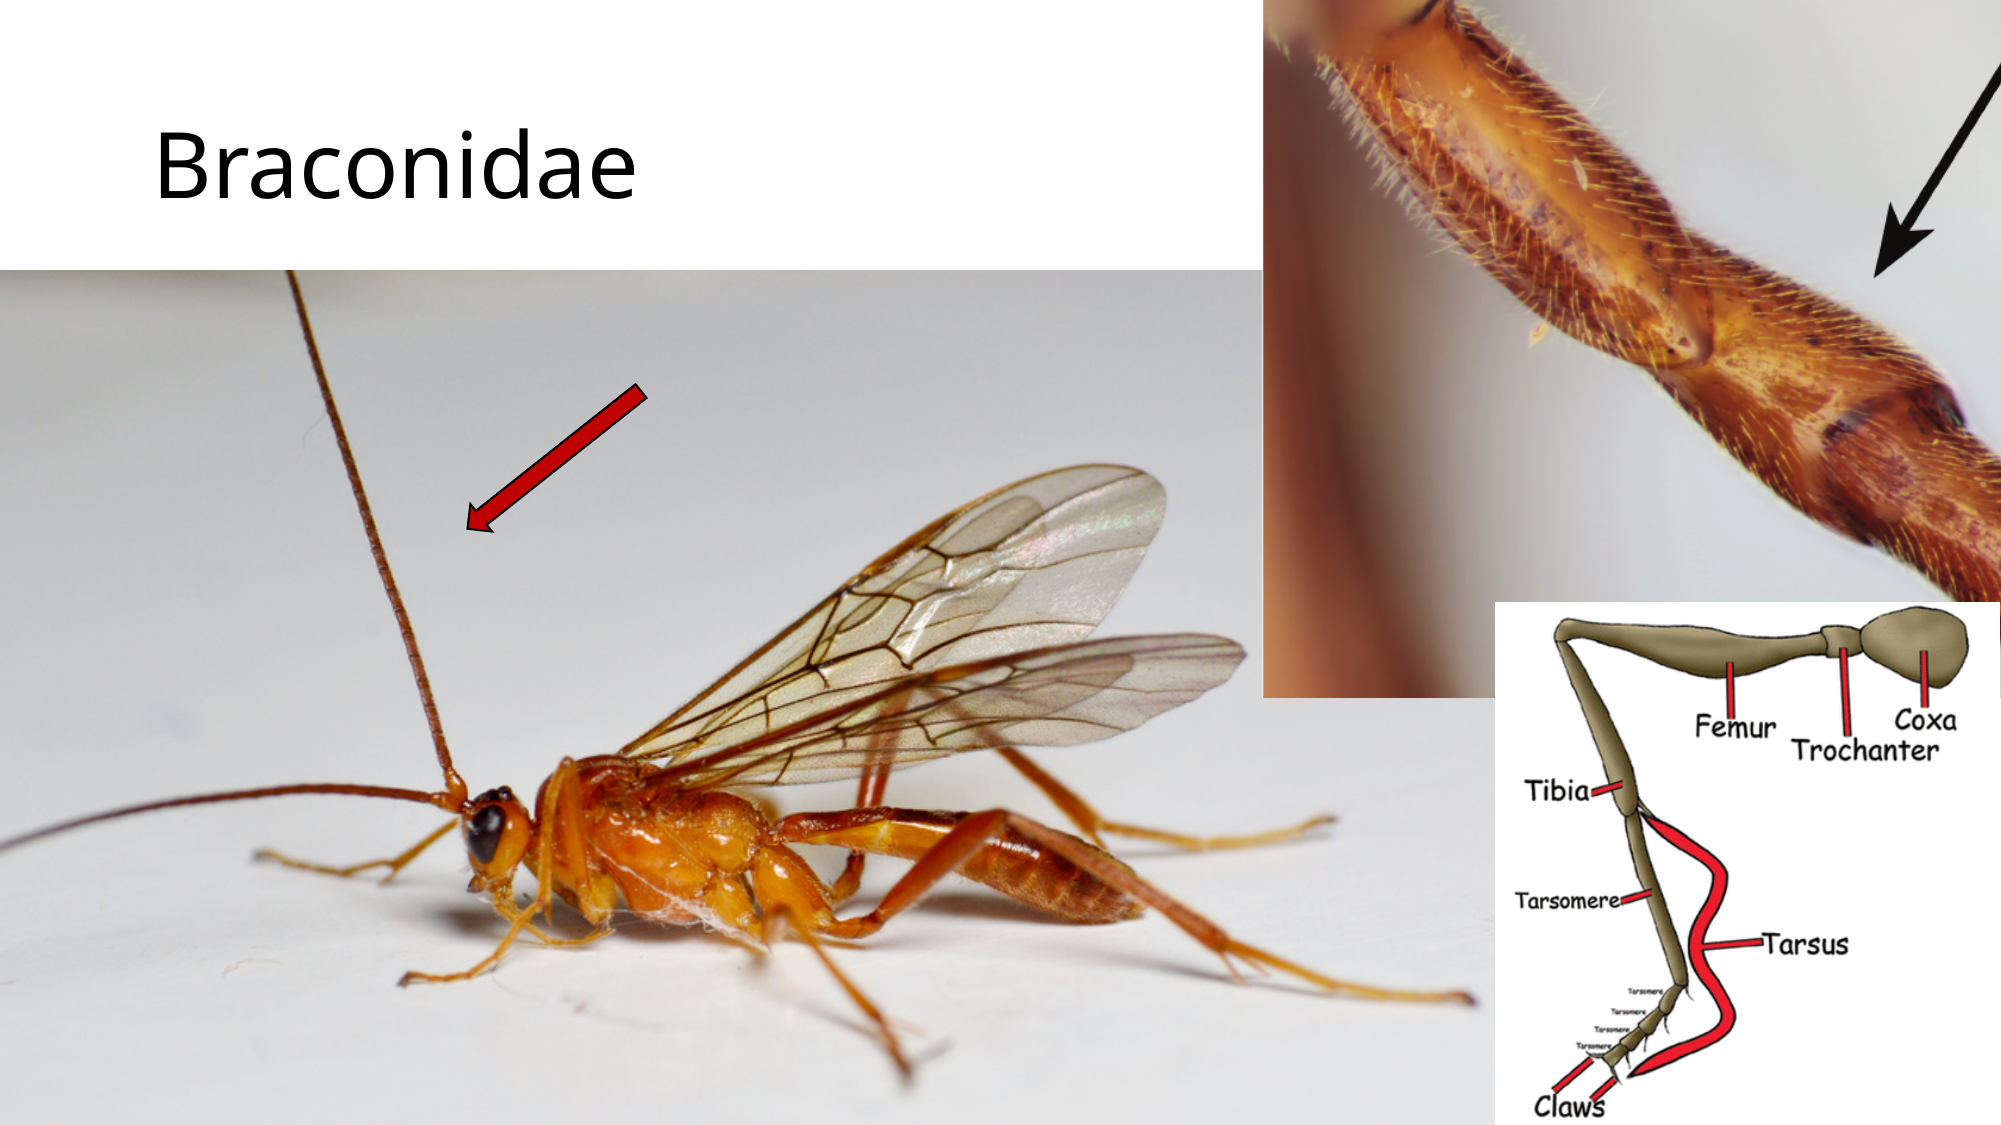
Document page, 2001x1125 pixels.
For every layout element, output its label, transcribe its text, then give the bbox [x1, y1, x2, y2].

title Braconidae [137, 59, 1262, 270]
picture [0, 0, 2001, 1125]
